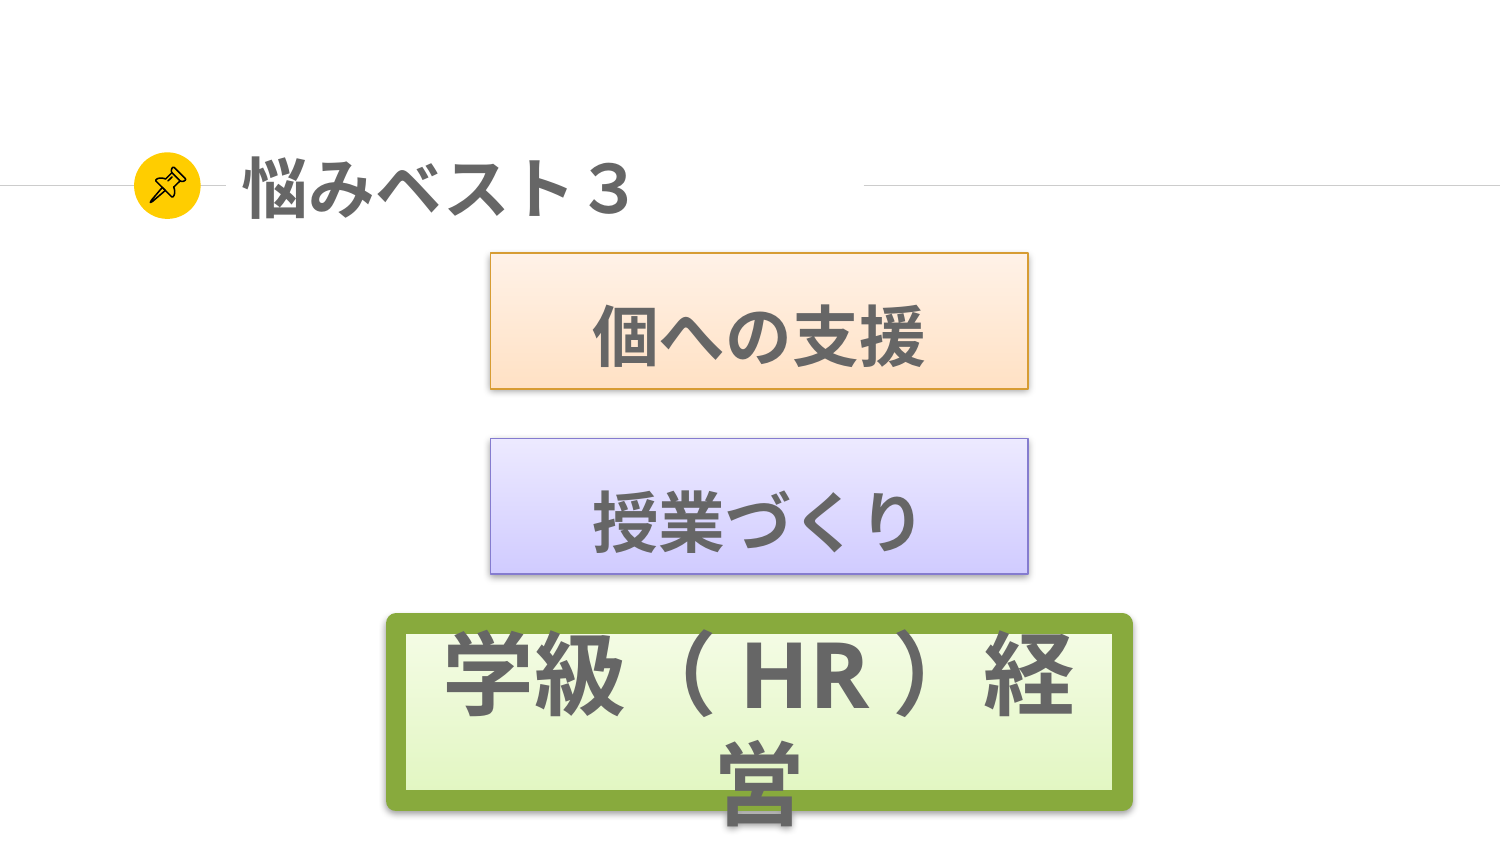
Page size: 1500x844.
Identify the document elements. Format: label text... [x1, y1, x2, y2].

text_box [150, 166, 186, 203]
title 悩みベスト３ [226, 151, 863, 223]
text_box 個への支援 [490, 252, 1029, 390]
text_box 学級（HR）経営 [395, 623, 1123, 802]
text_box 授業づくり [490, 438, 1029, 575]
